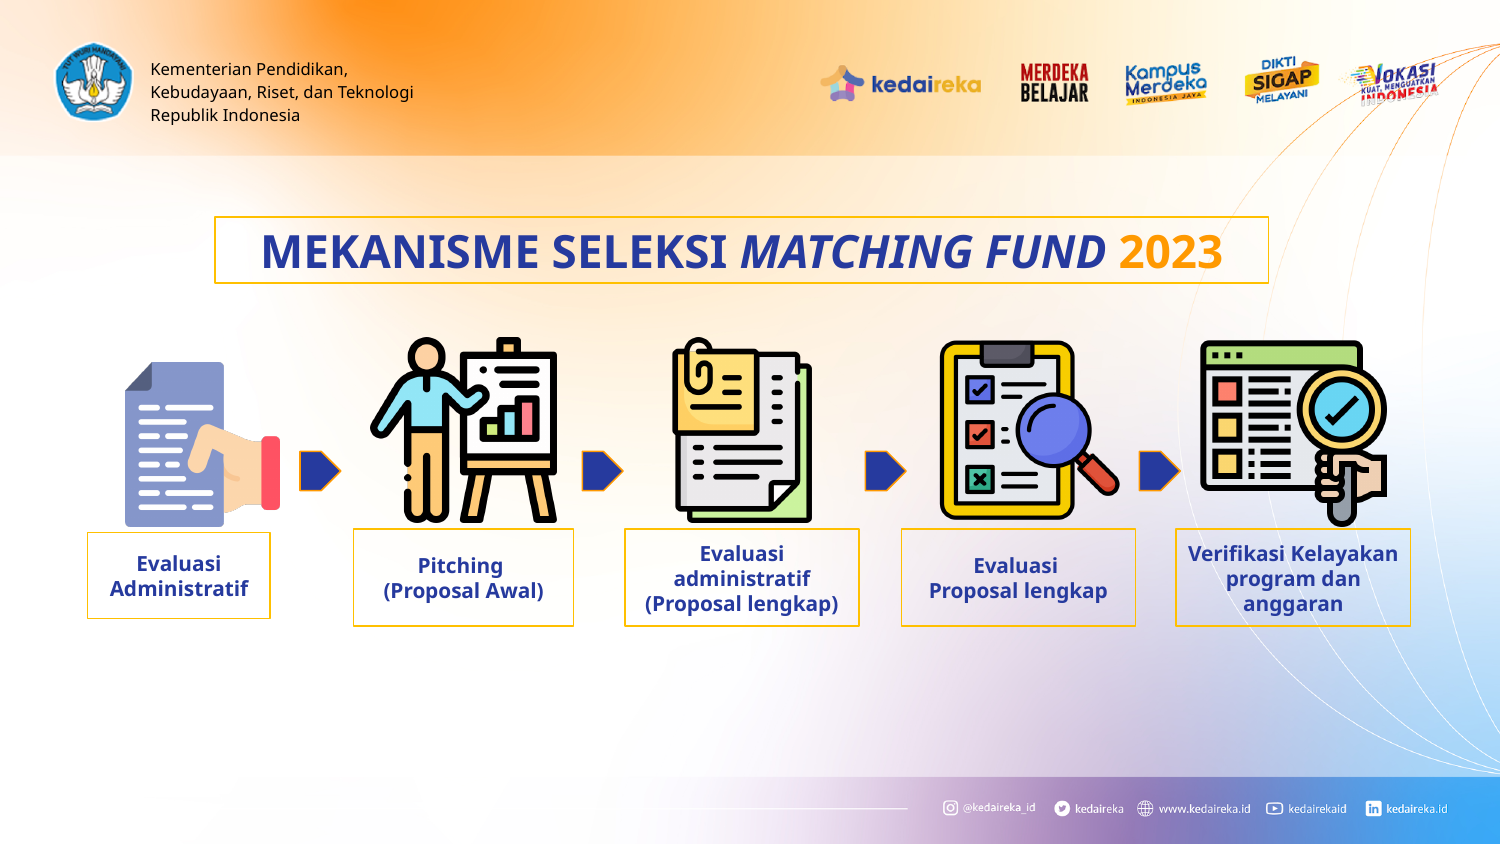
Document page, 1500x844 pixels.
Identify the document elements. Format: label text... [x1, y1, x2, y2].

text_box Verifikasi Kelayakan program dan anggaran [1176, 529, 1411, 627]
text_box MEKANISME SELEKSI MATCHING FUND 2023 [215, 216, 1269, 283]
picture [0, 0, 1500, 844]
text_box [1139, 451, 1181, 491]
text_box Evaluasi Administratif [87, 532, 271, 619]
text_box Evaluasi Proposal lengkap [901, 529, 1136, 627]
text_box Kementerian Pendidikan, Kebudayaan, Riset, dan Teknologi Republik Indonesia [135, 40, 455, 140]
text_box [300, 451, 341, 491]
text_box Evaluasi administratif (Proposal lengkap) [624, 529, 859, 627]
text_box Pitching (Proposal Awal) [353, 529, 574, 627]
text_box [582, 451, 624, 491]
text_box [865, 451, 907, 491]
